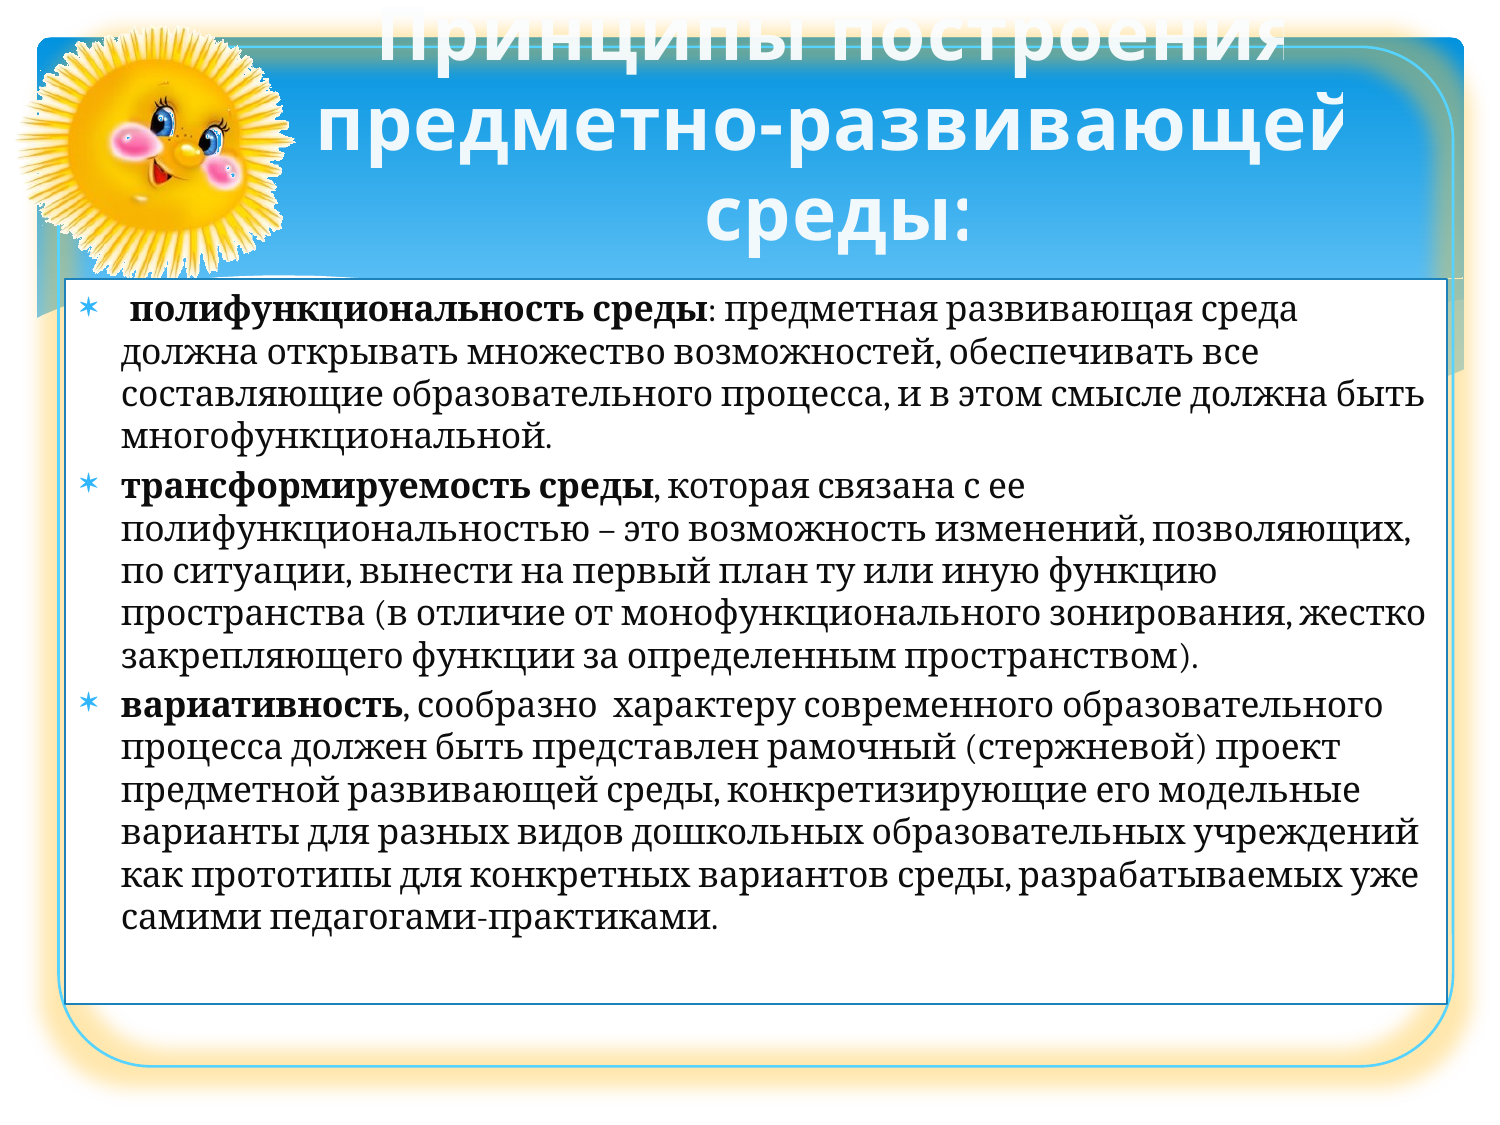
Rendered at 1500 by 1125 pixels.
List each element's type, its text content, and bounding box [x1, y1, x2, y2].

picture [11, 11, 340, 340]
list полифункциональность среды: предметная развивающая среда должна открывать множество возможностей, обеспечивать все составляющие образовательного процесса, и в этом смысле должна быть многофункциональной. трансформируемость среды, которая связана с ее полифункциональностью – это возможность изменений, позволяющих, по ситуации, вынести на первый план ту или иную функцию пространства (в отличие от монофункционального зонирования, жестко закрепляющего функции за определенным пространством). вариативность, сообразно характеру современного образовательного процесса должен быть представлен рамочный (стержневой) проект предметной развивающей среды, конкретизирующие его модельные варианты для разных видов дошкольных образовательных учреждений как прототипы для конкретных вариантов среды, разрабатываемых уже самими педагогами-практиками. [64, 278, 1448, 1005]
title Принципы построения предметно-развивающей среды: [253, 45, 1425, 197]
